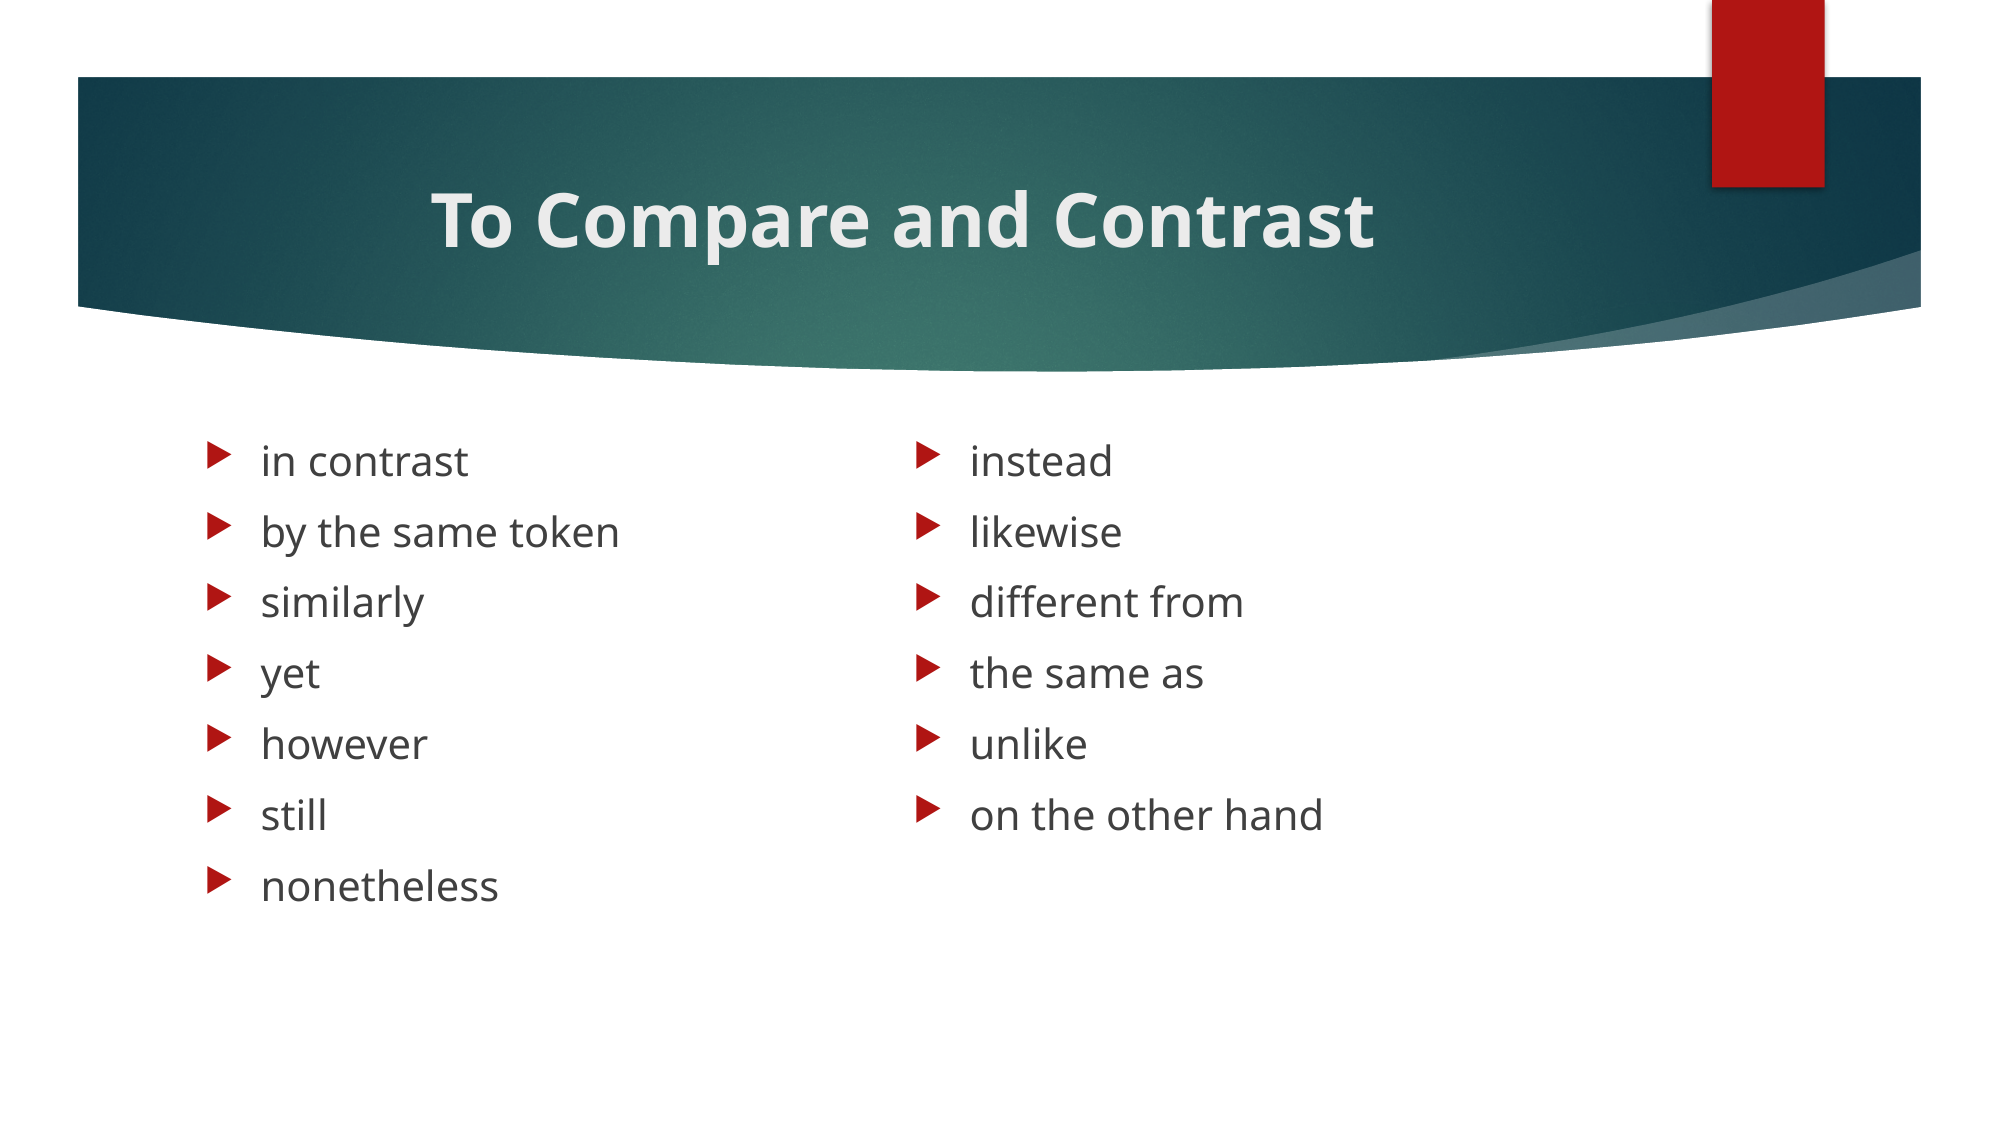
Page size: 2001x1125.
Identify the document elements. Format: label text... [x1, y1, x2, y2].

title To Compare and Contrast [189, 159, 1638, 276]
list in contrast by the same token similarly yet however still nonetheless instead likewise different from the same as unlike on the other hand [189, 427, 1638, 988]
